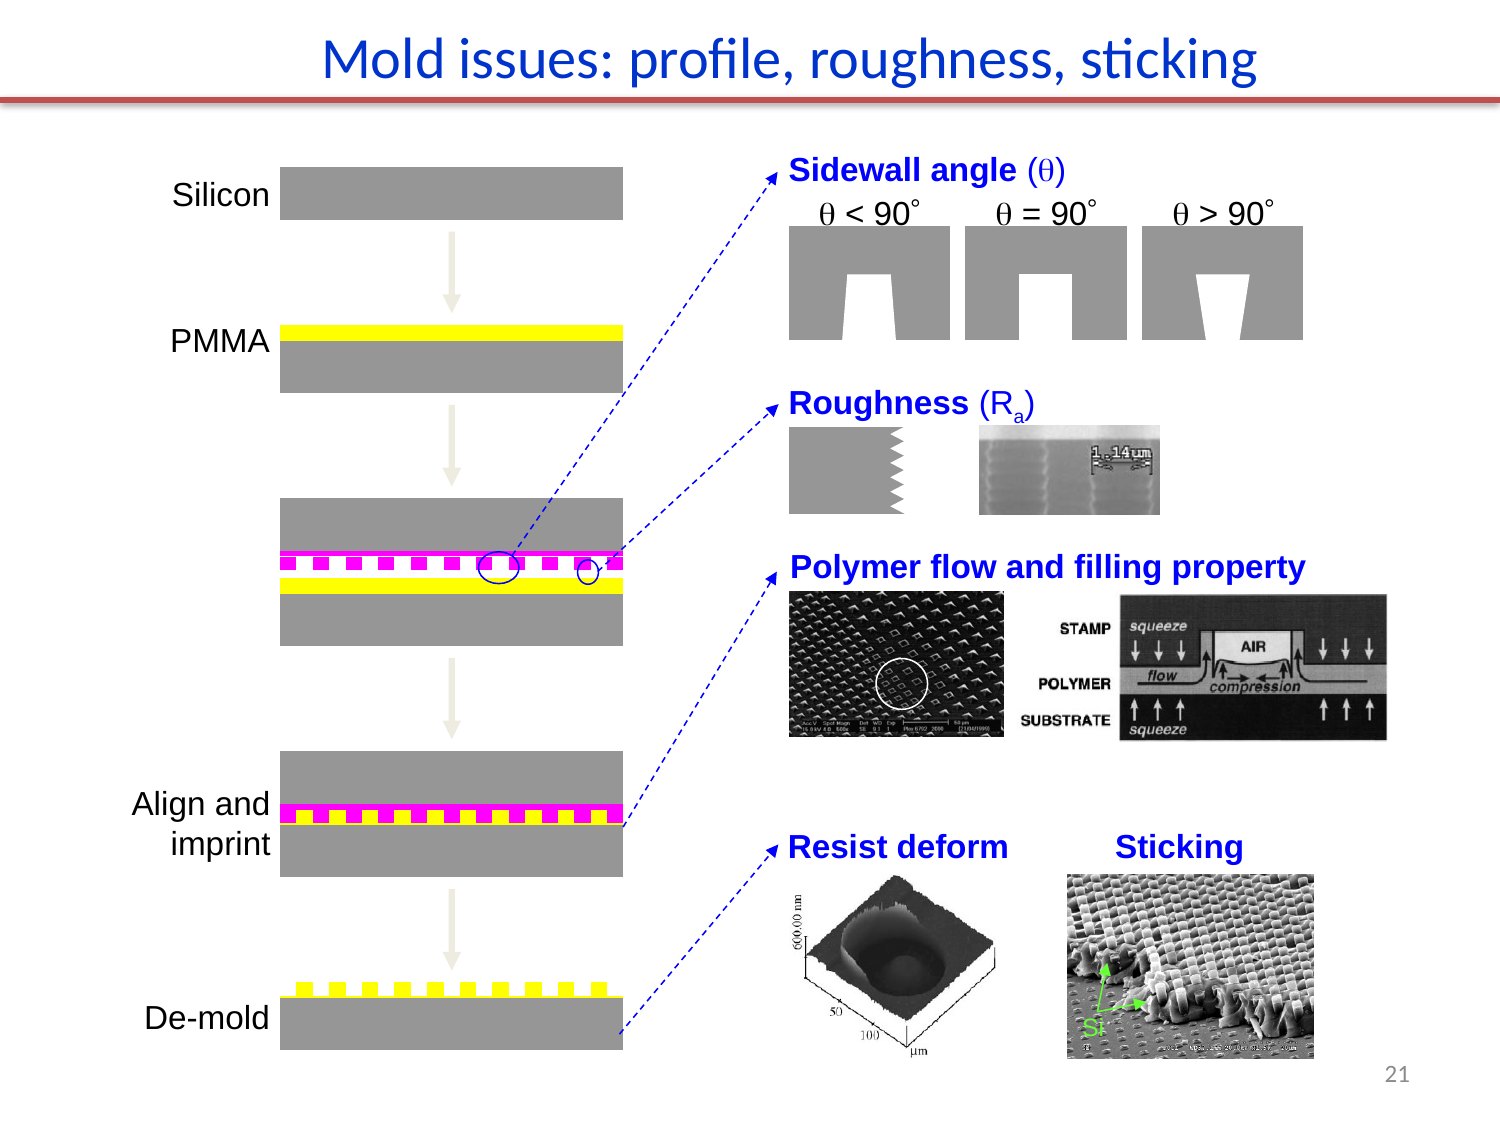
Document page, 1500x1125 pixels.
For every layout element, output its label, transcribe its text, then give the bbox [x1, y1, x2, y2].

text_box Mold issues: profile, roughness, sticking [306, 12, 1274, 95]
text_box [112, 140, 1388, 1059]
slide_number 21 [1074, 1042, 1425, 1103]
